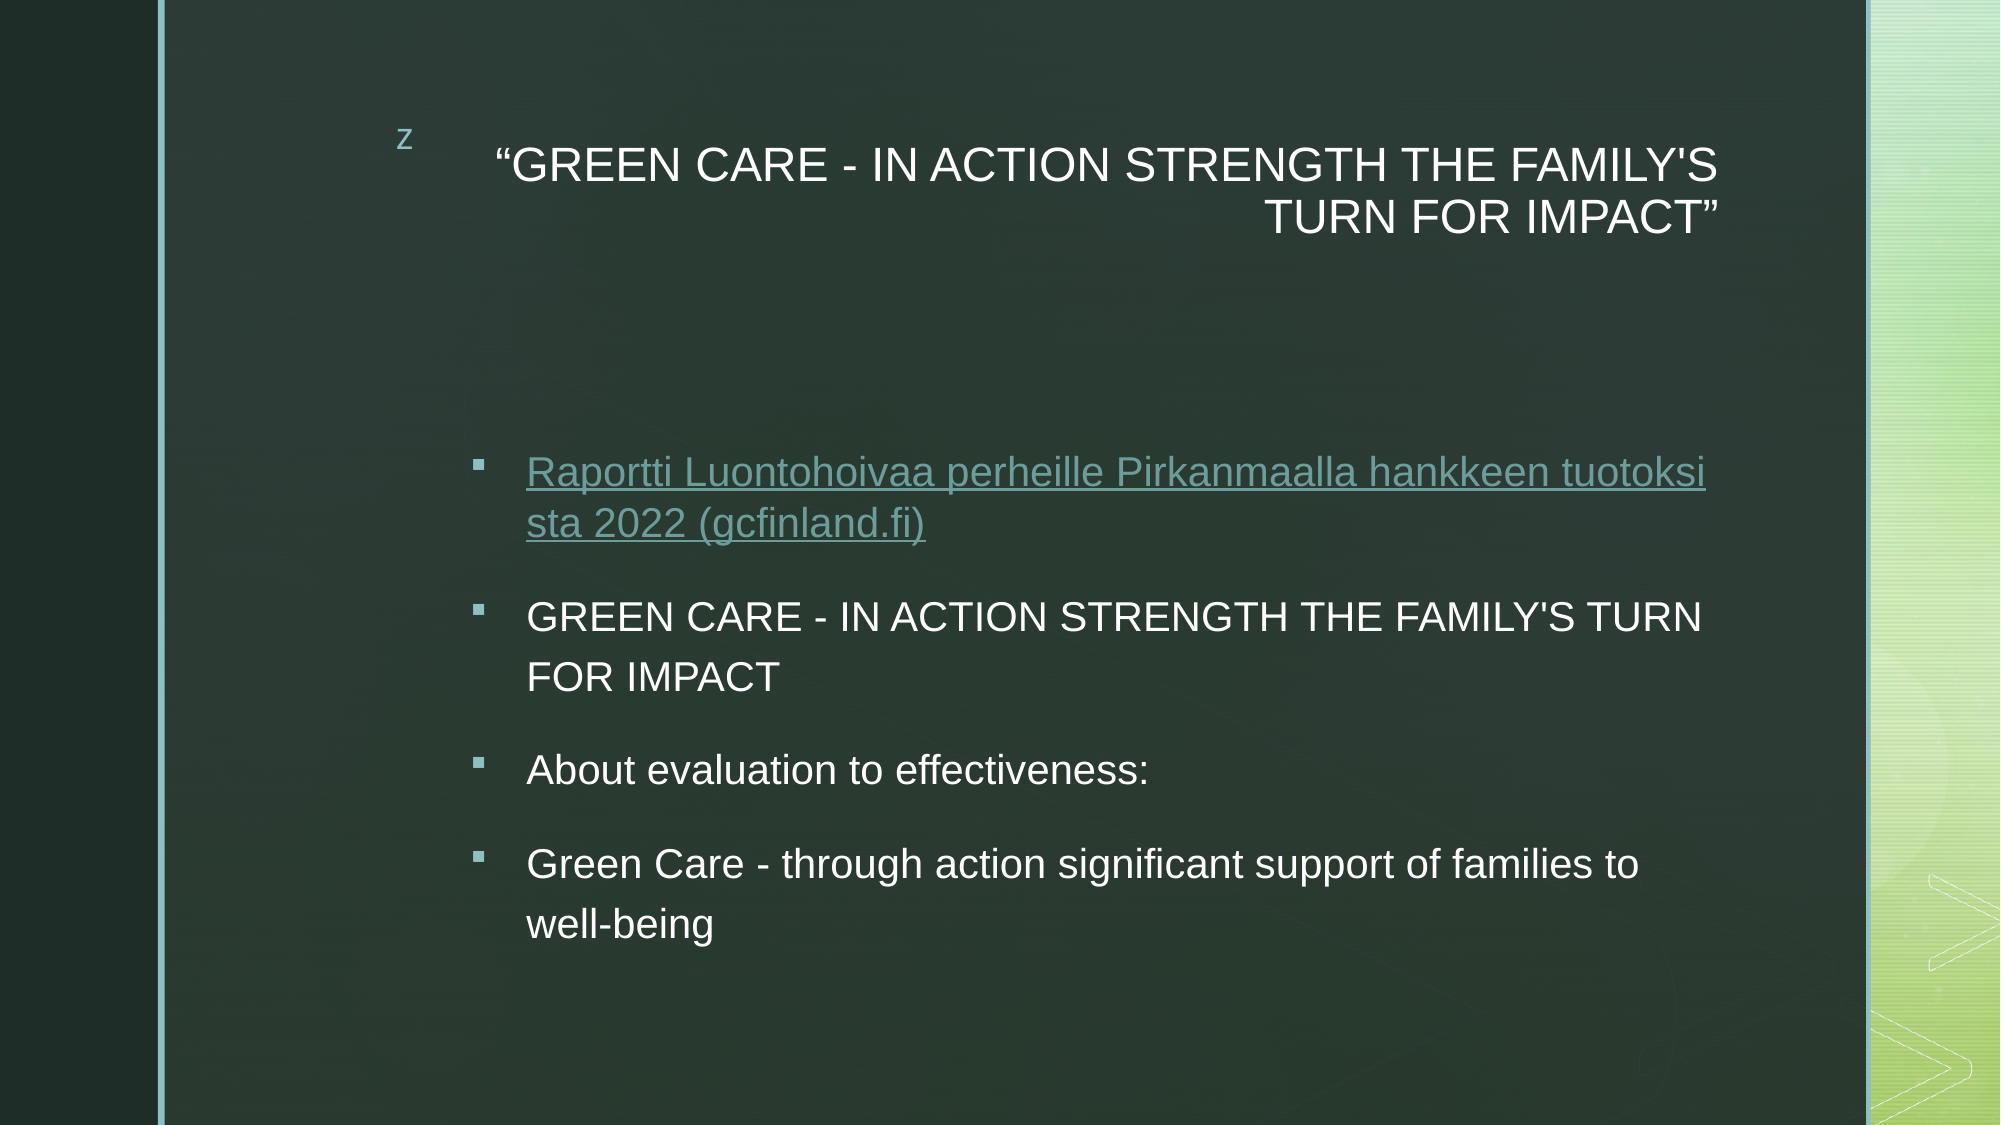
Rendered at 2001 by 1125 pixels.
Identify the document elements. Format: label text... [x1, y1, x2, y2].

list Raportti Luontohoivaa perheille Pirkanmaalla hankkeen tuotoksista 2022 (gcfinland.fi) GREEN CARE - IN ACTION STRENGTH THE FAMILY'S TURN FOR IMPACT About evaluation to effectiveness: Green Care - through action significant support of families to well-being [454, 336, 1734, 993]
title “GREEN CARE - IN ACTION STRENGTH THE FAMILY'S TURN FOR IMPACT” [428, 132, 1734, 310]
picture [1871, 0, 2001, 1125]
